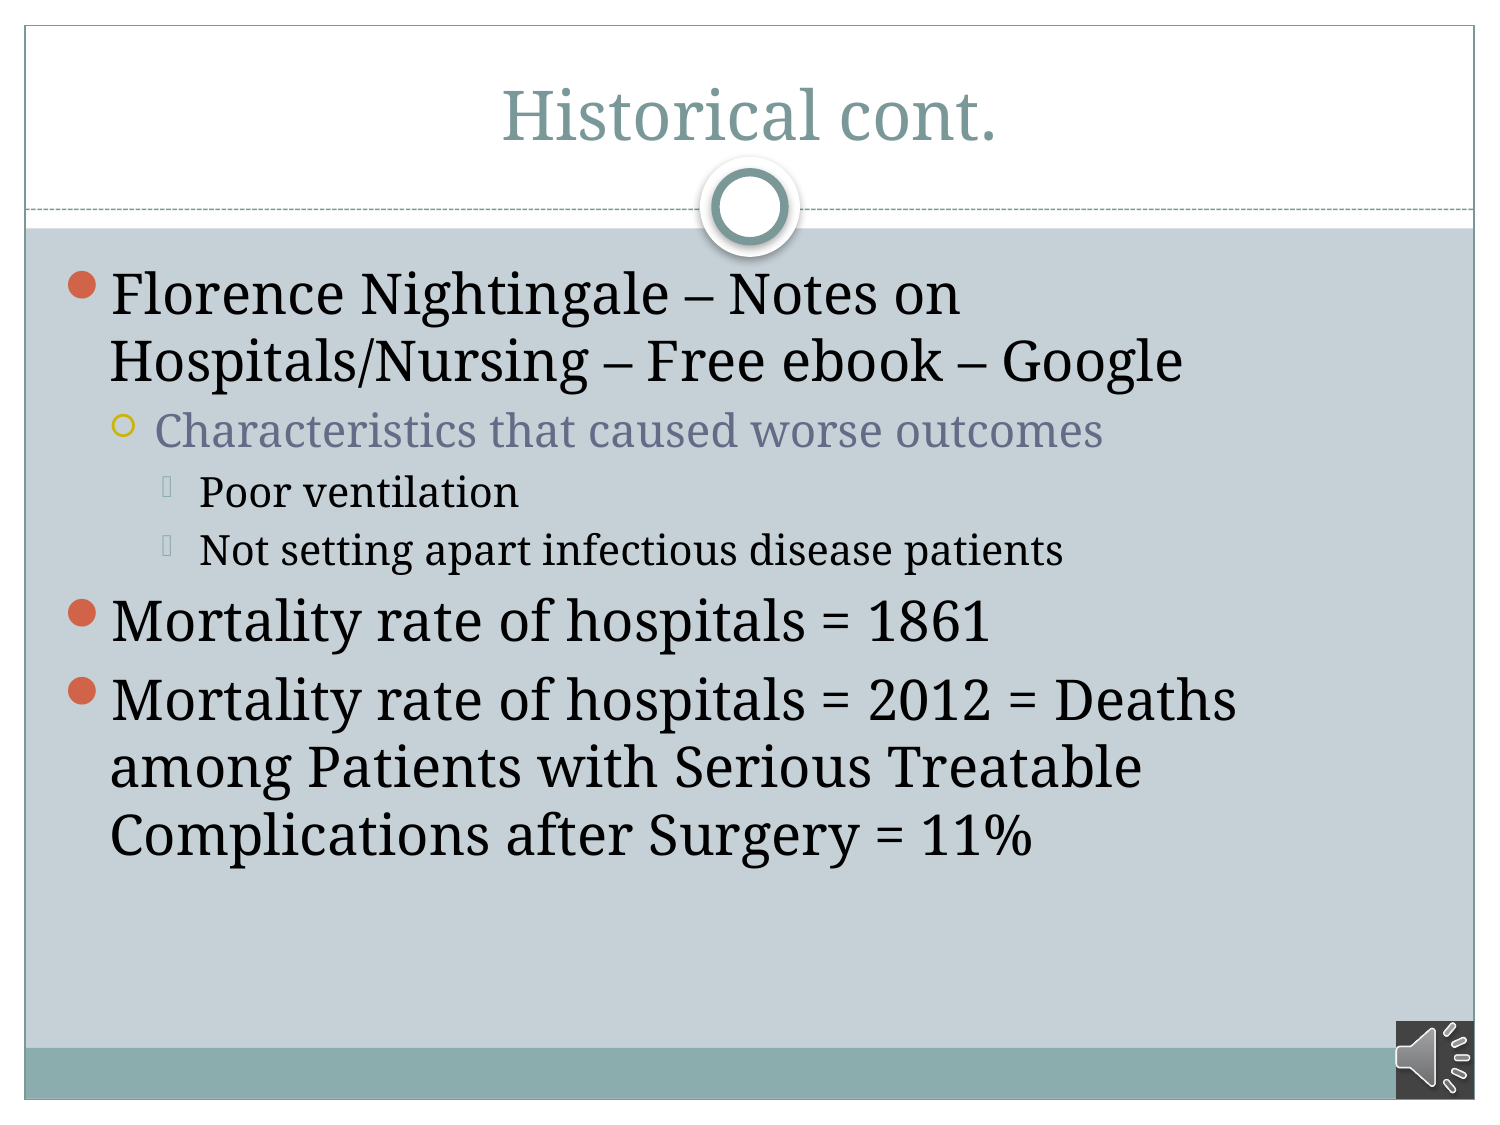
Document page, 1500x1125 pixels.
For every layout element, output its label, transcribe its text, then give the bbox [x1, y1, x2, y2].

list Florence Nightingale – Notes on Hospitals/Nursing – Free ebook – Google Characteristics that caused worse outcomes Poor ventilation Not setting apart infectious disease patients Mortality rate of hospitals = 1861 Mortality rate of hospitals = 2012 = Deaths among Patients with Serious Treatable Complications after Surgery = 11% [49, 250, 1445, 1001]
picture [1394, 1019, 1476, 1101]
title Historical cont. [49, 37, 1450, 162]
